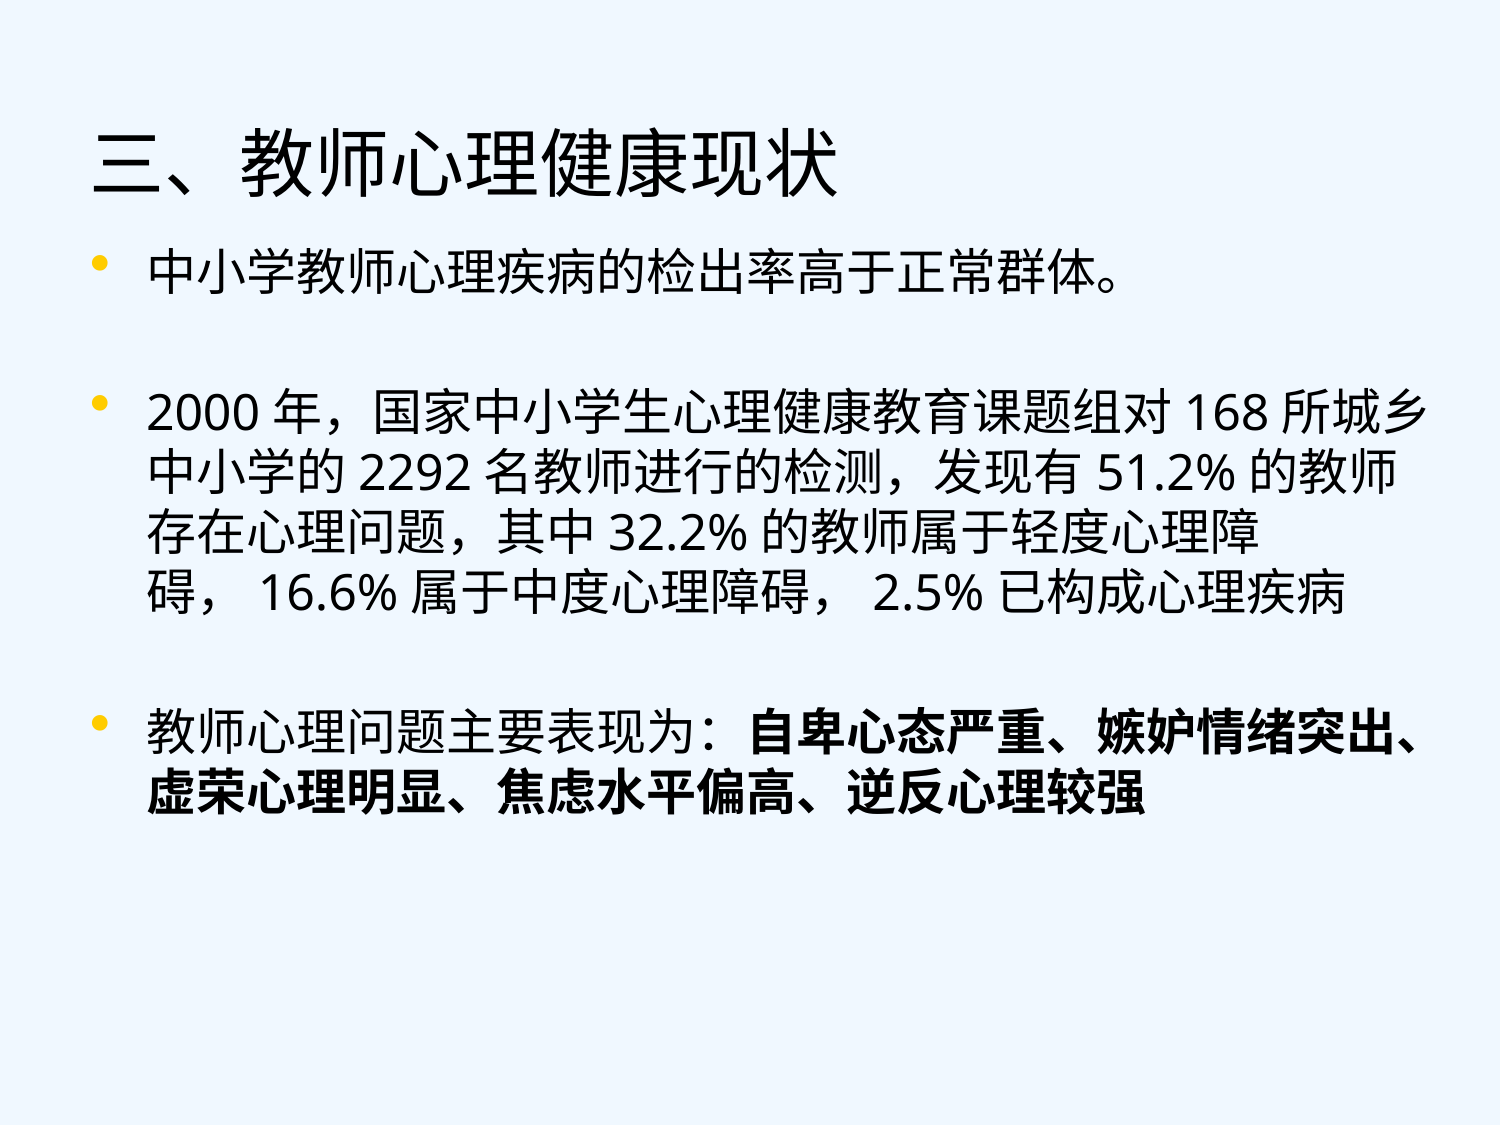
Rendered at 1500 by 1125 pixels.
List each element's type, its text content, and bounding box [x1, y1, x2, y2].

list 中小学教师心理疾病的检出率高于正常群体。 2000年，国家中小学生心理健康教育课题组对168所城乡中小学的2292名教师进行的检测，发现有51.2%的教师存在心理问题，其中32.2%的教师属于轻度心理障碍，16.6%属于中度心理障碍，2.5%已构成心理疾病 教师心理问题主要表现为：自卑心态严重、嫉妒情绪突出、虚荣心理明显、焦虑水平偏高、逆反心理较强 [74, 232, 1460, 1083]
title 三、教师心理健康现状 [74, 47, 1426, 232]
